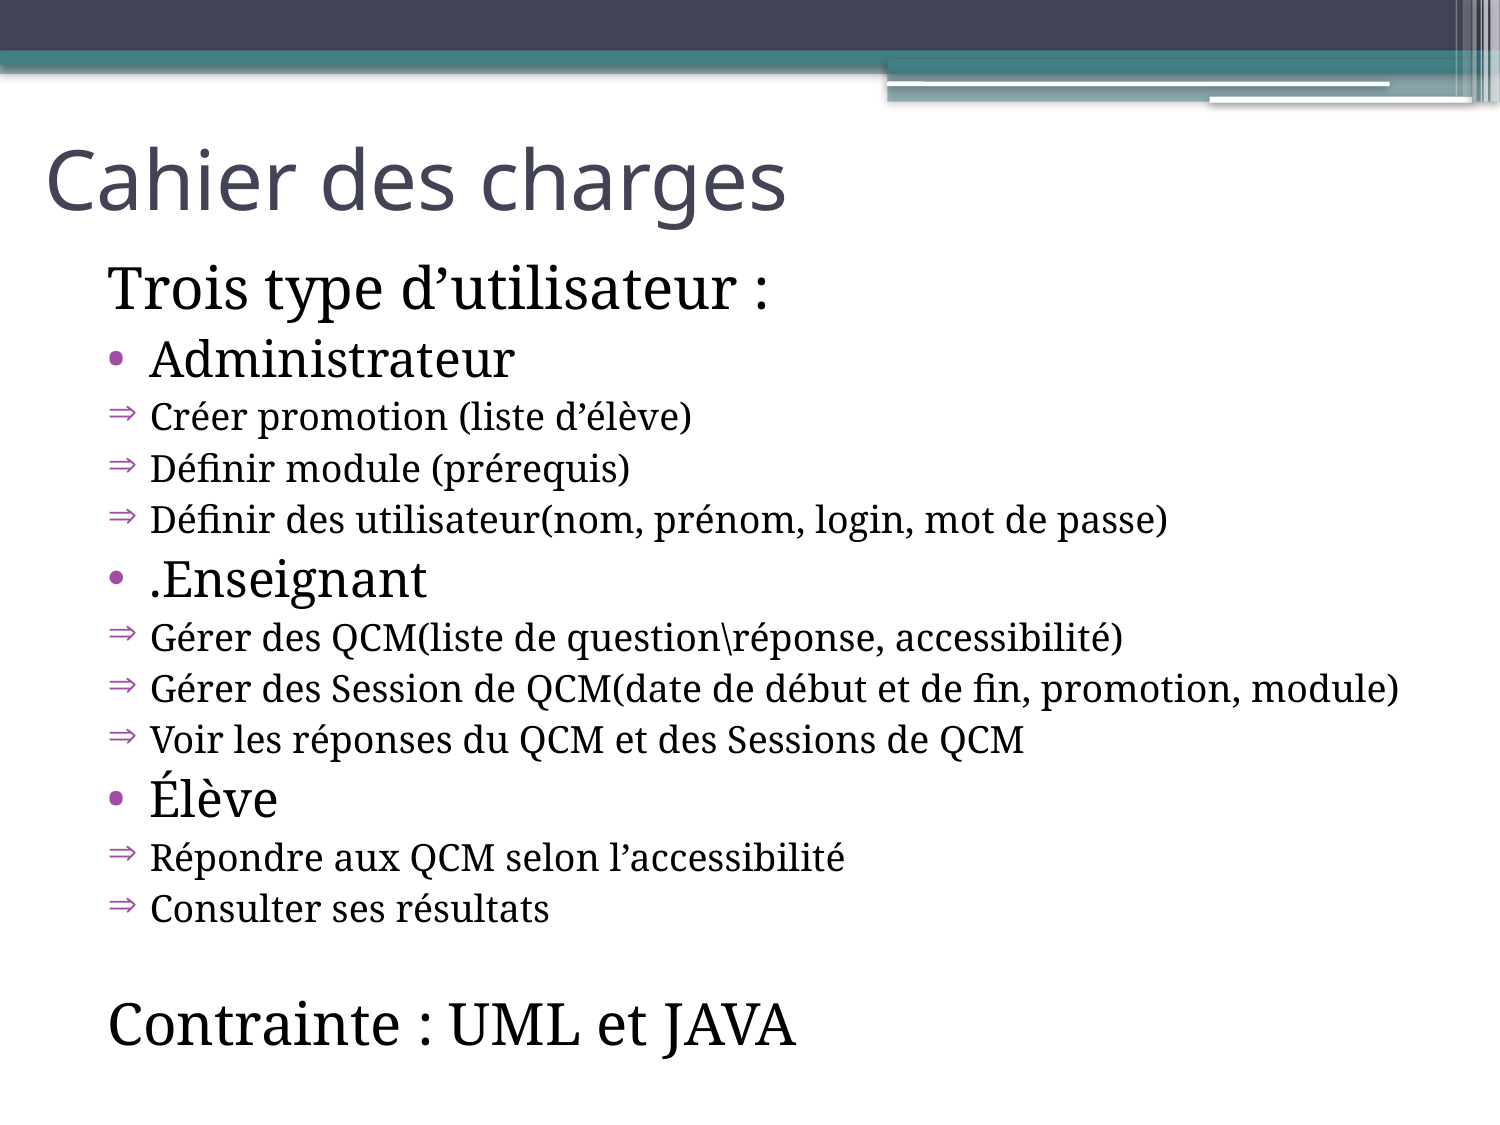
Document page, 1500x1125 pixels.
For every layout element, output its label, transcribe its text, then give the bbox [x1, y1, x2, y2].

list Trois type d’utilisateur : Administrateur Créer promotion (liste d’élève) Définir module (prérequis) Définir des utilisateur(nom, prénom, login, mot de passe) .Enseignant Gérer des QCM(liste de question\réponse, accessibilité) Gérer des Session de QCM(date de début et de fin, promotion, module) Voir les réponses du QCM et des Sessions de QCM Élève Répondre aux QCM selon l’accessibilité Consulter ses résultats Contrainte : UML et JAVA [75, 243, 1425, 1079]
title Cahier des charges [29, 90, 1380, 265]
